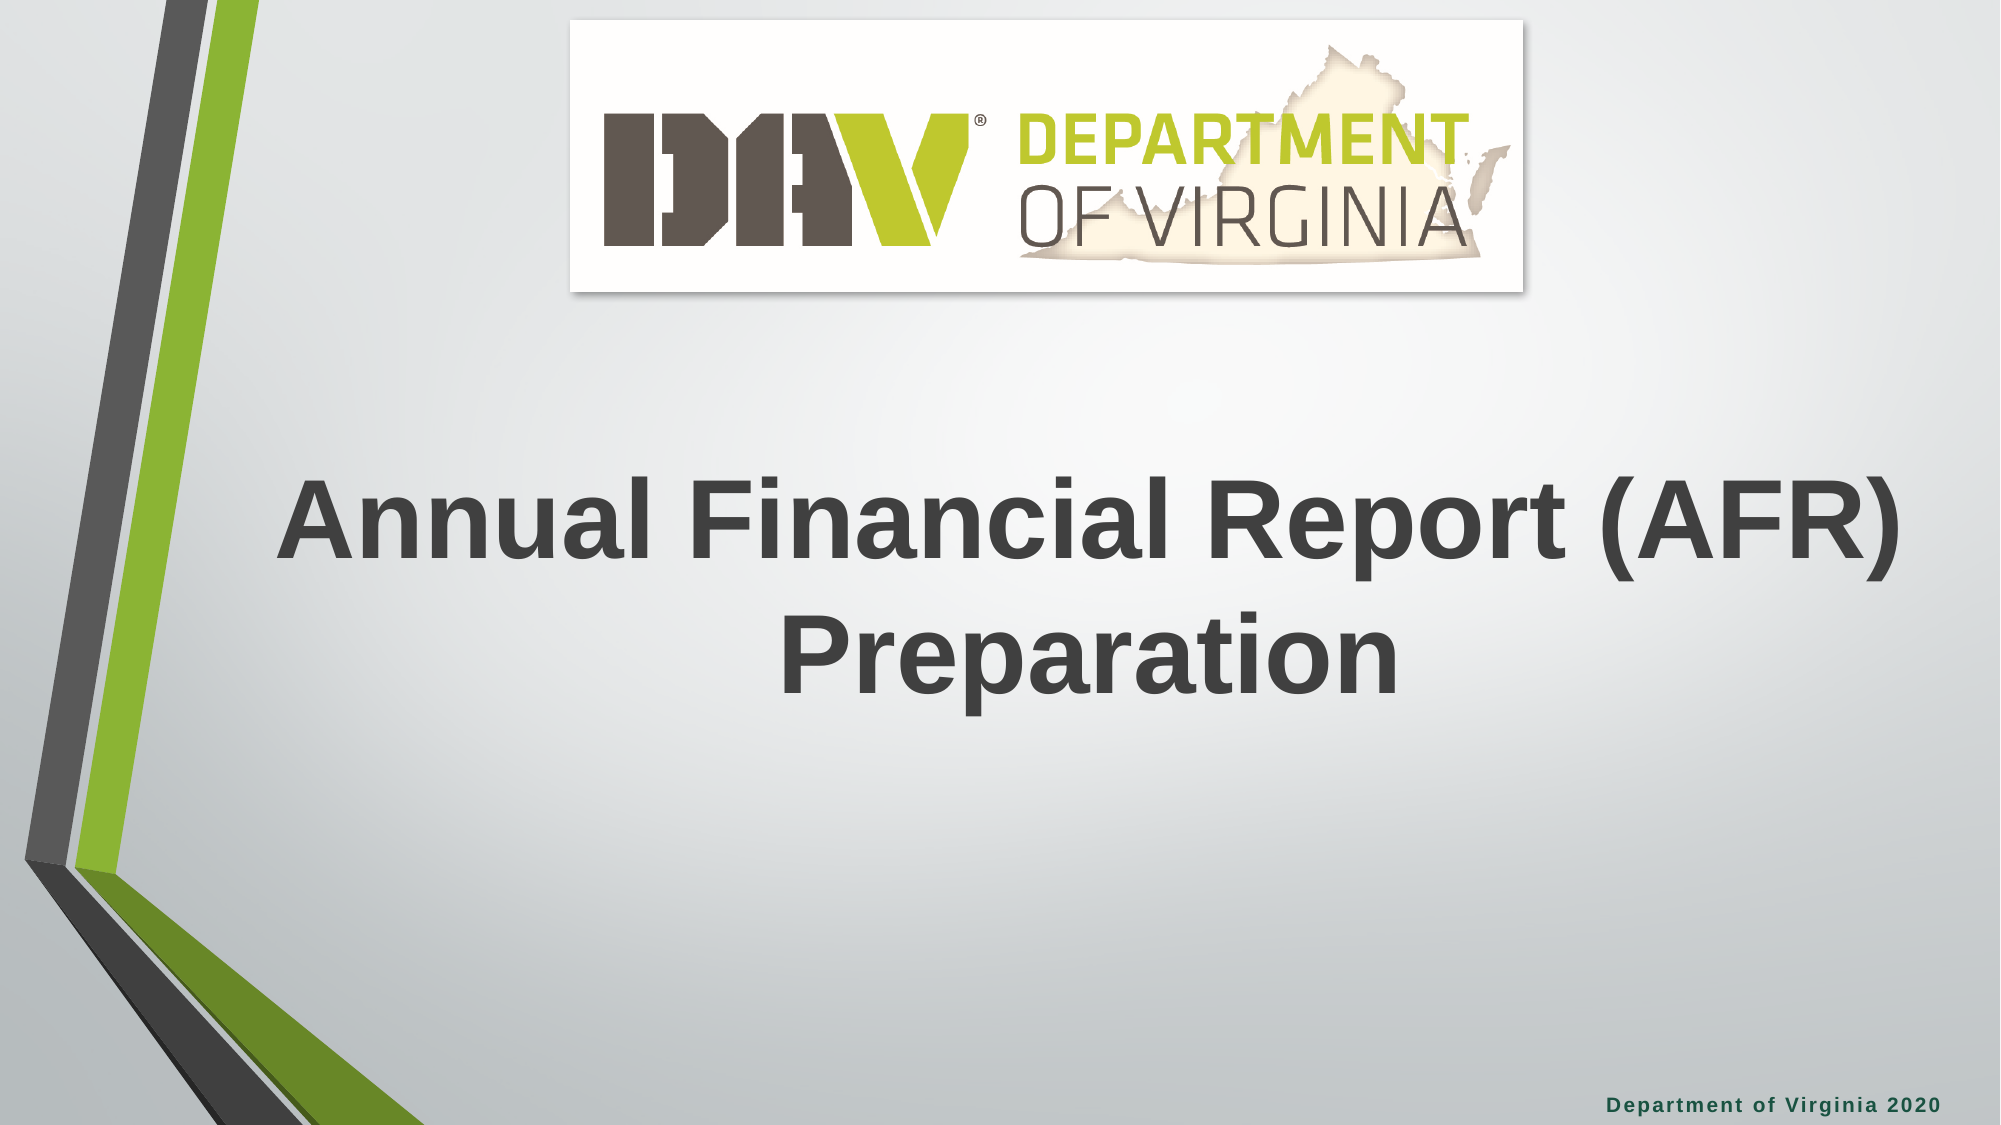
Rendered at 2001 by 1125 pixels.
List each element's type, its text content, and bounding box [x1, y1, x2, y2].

text_box Department of Virginia 2020 [1522, 1083, 2000, 1124]
title Annual Financial Report (AFR) Preparation [198, 437, 1982, 726]
picture [569, 20, 1523, 292]
